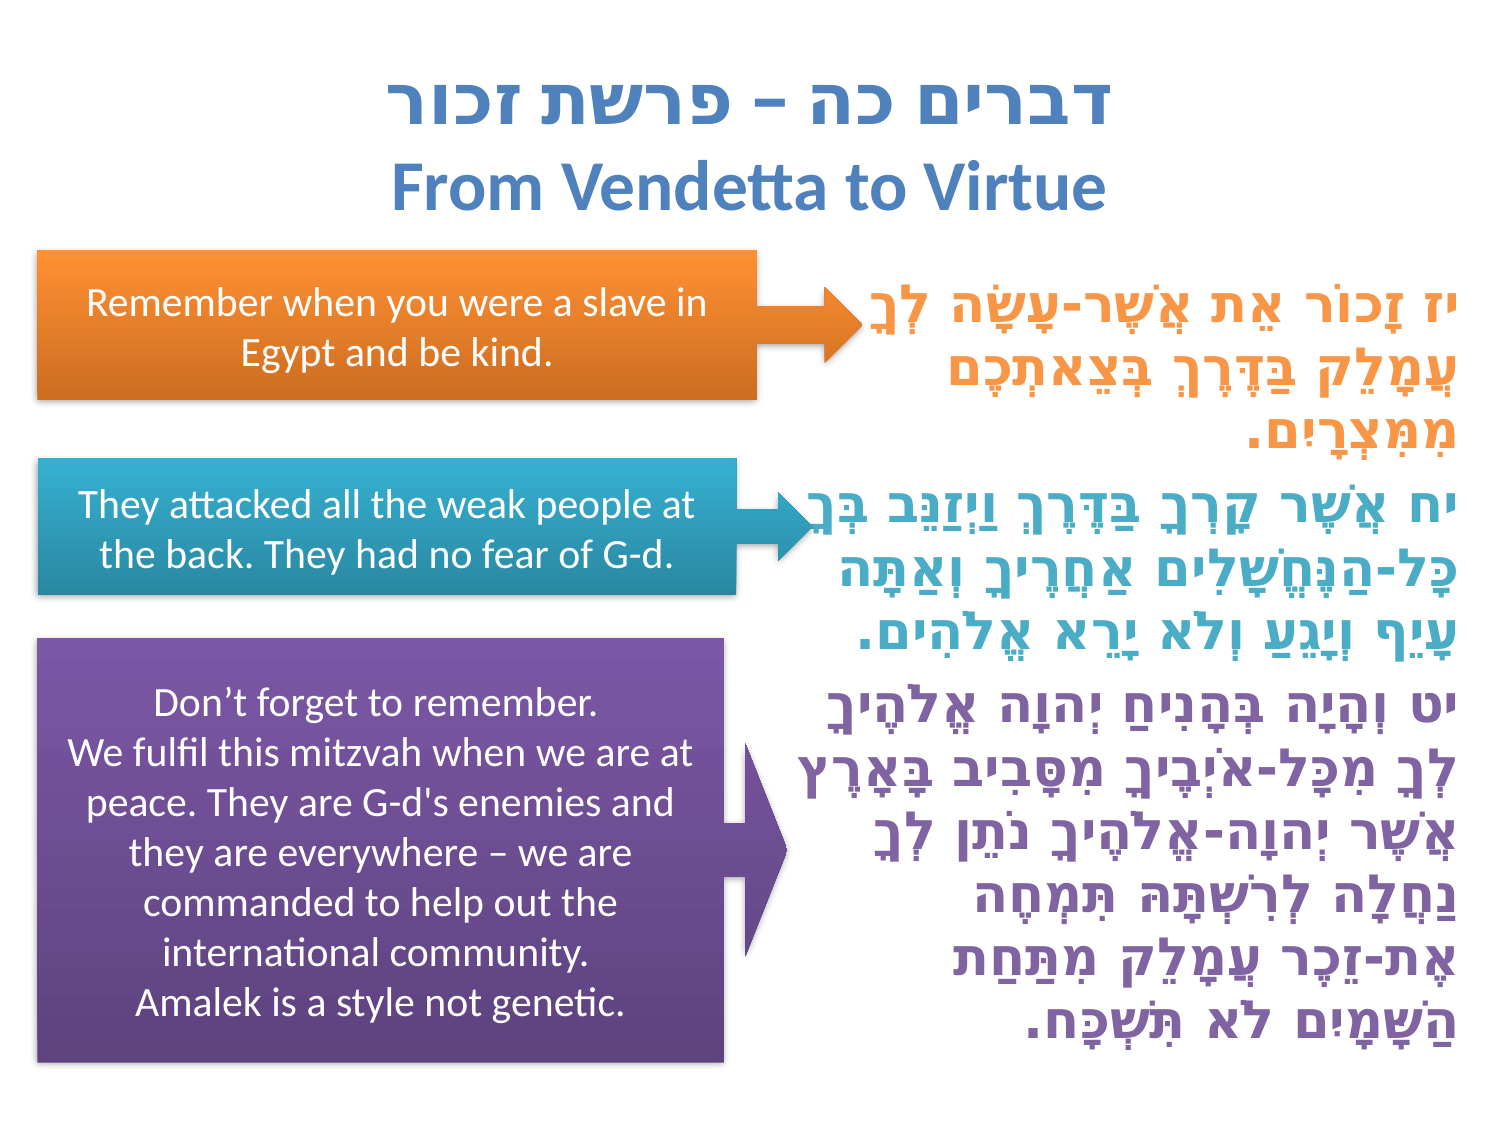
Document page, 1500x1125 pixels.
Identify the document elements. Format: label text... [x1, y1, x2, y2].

list יז זָכוֹר אֵת אֲשֶׁר-עָשָׂה לְךָ עֲמָלֵק בַּדֶּרֶךְ בְּצֵאתְכֶם מִמִּצְרָיִם. יח אֲשֶׁר קָרְךָ בַּדֶּרֶךְ וַיְזַנֵּב בְּךָ כָּל-הַנֶּחֱשָׁלִים אַחֲרֶיךָ וְאַתָּה עָיֵף וְיָגֵעַ וְלֹא יָרֵא אֱלֹהִים. יט וְהָיָה בְּהָנִיחַ יְהוָה אֱלֹהֶיךָ לְךָ מִכָּל-אֹיְבֶיךָ מִסָּבִיב בָּאָרֶץ אֲשֶׁר יְהוָה-אֱלֹהֶיךָ נֹתֵן לְךָ נַחֲלָה לְרִשְׁתָּהּ תִּמְחֶה אֶת-זֵכֶר עֲמָלֵק מִתַּחַת הַשָּׁמָיִם לֹא תִּשְׁכָּח. [762, 262, 1475, 1063]
text_box Don’t forget to remember. We fulfil this mitzvah when we are at peace. They are G-d's enemies and they are everywhere – we are commanded to help out the international community. Amalek is a style not genetic. [37, 637, 788, 1063]
title דברים כה – פרשת זכור From Vendetta to Virtue [75, 45, 1425, 233]
text_box They attacked all the weak people at the back. They had no fear of G-d. [37, 457, 813, 596]
text_box Remember when you were a slave in Egypt and be kind. [37, 249, 863, 400]
